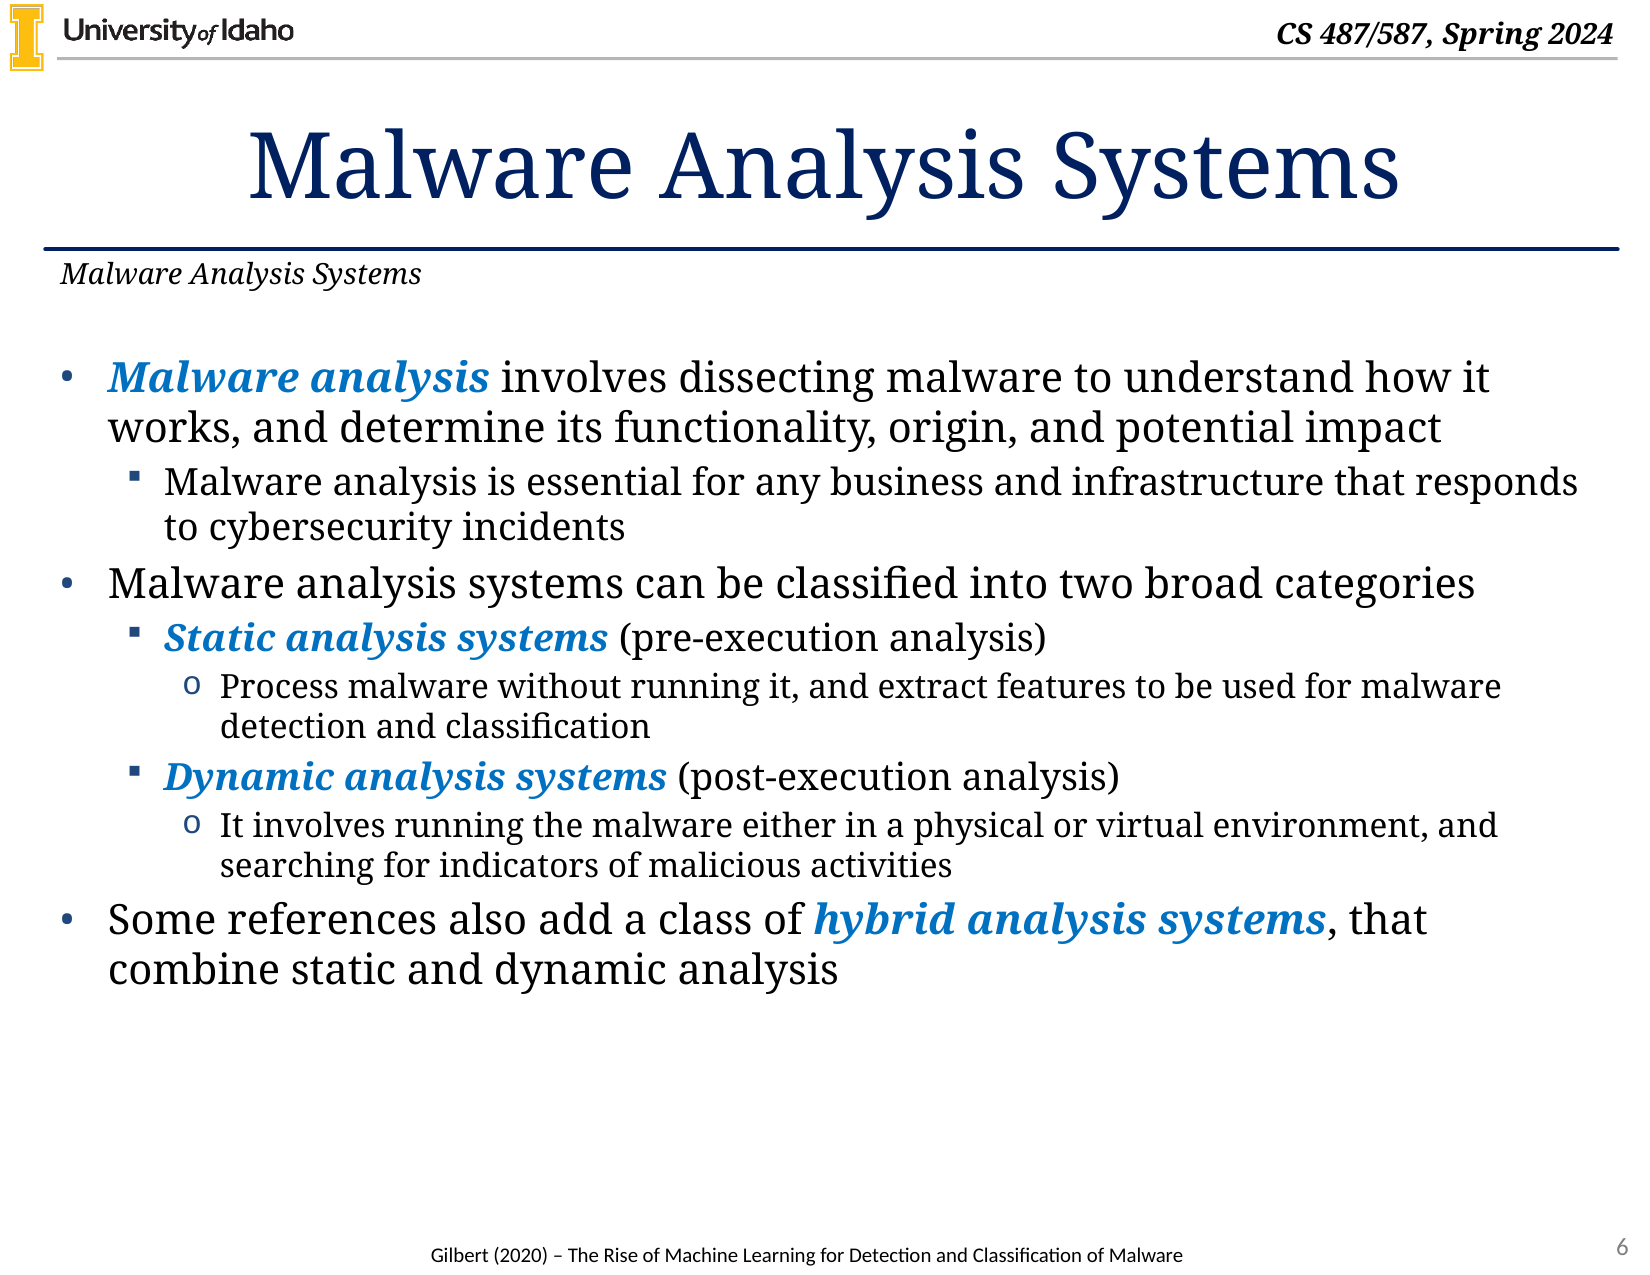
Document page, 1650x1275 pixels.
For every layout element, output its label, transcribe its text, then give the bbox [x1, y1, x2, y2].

picture [57, 2, 294, 52]
picture [9, 4, 48, 71]
text_box Gilbert (2020) – The Rise of Machine Learning for Detection and Classification of Malware [187, 1234, 1428, 1275]
list Malware Analysis Systems [45, 247, 1062, 306]
list Malware analysis involves dissecting malware to understand how it works, and determine its functionality, origin, and potential impact Malware analysis is essential for any business and infrastructure that responds to cybersecurity incidents Malware analysis systems can be classified into two broad categories Static analysis systems (pre-execution analysis) Process malware without running it, and extract features to be used for malware detection and classification Dynamic analysis systems (post-execution analysis) It involves running the malware either in a physical or virtual environment, and searching for indicators of malicious activities Some references also add a class of hybrid analysis systems, that combine static and dynamic analysis [45, 342, 1618, 1224]
title Malware Analysis Systems [0, 75, 1650, 248]
